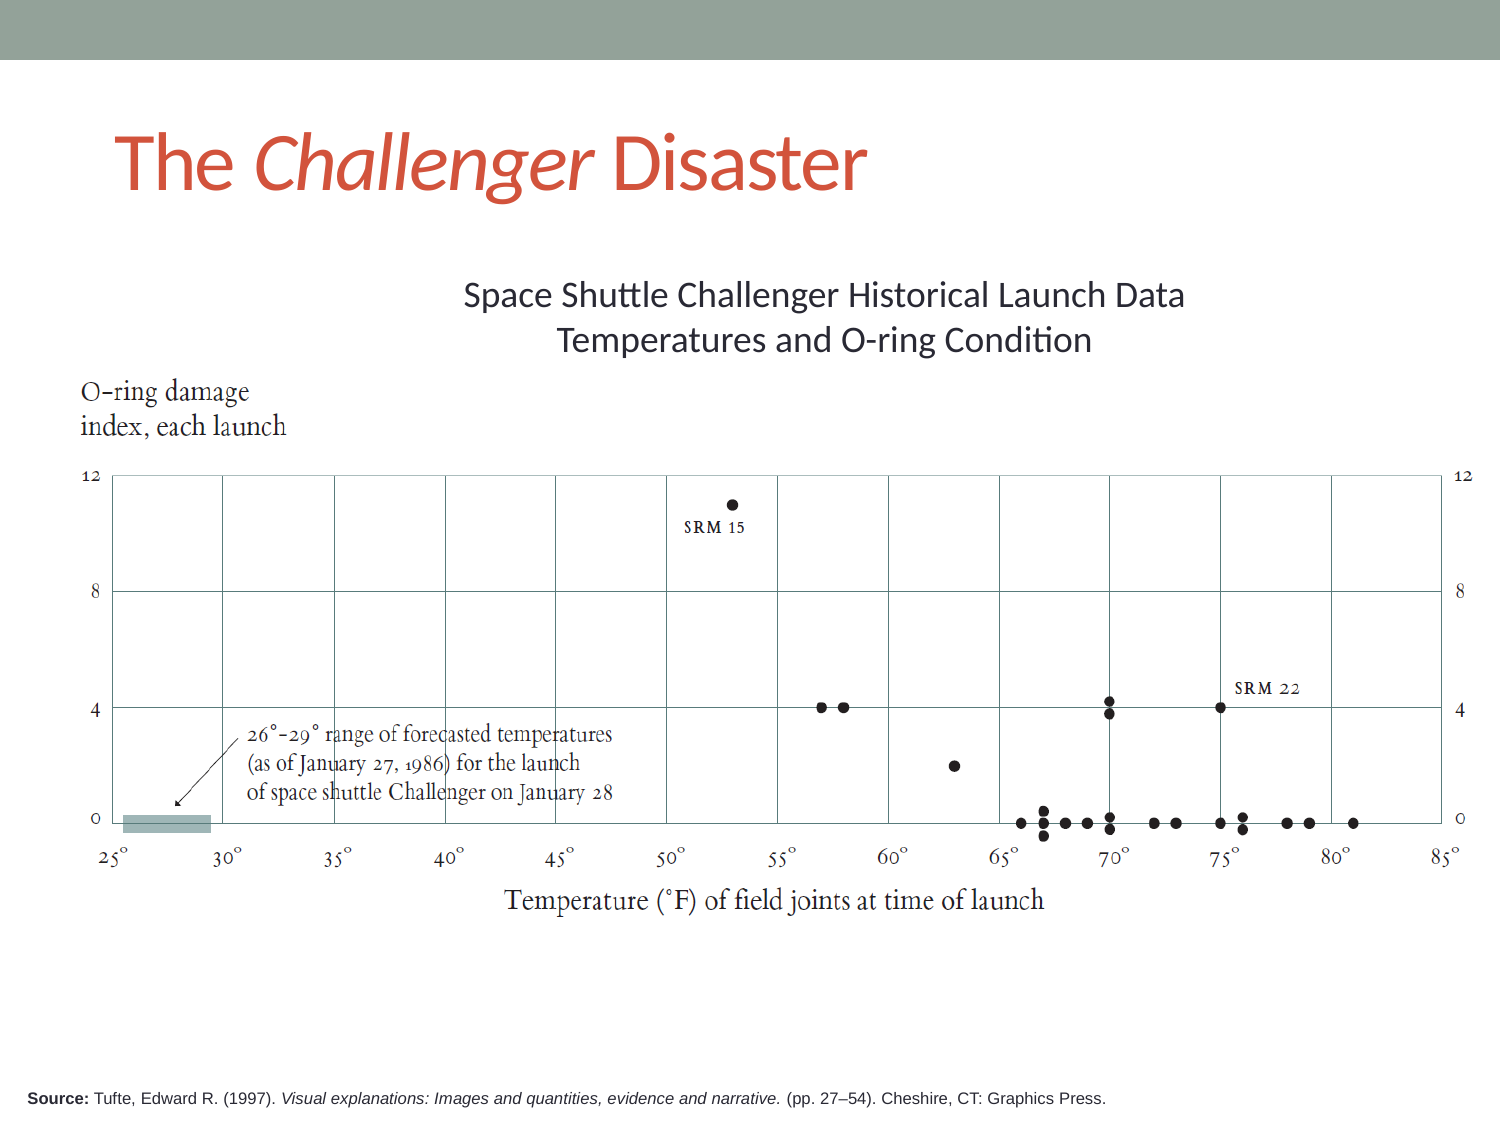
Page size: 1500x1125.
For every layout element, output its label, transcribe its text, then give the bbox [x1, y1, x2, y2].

text_box The Challenger Disaster [99, 99, 1425, 238]
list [62, 362, 1500, 930]
text_box Source: Tufte, Edward R. (1997). Visual explanations: Images and quantities, evidence and narrative. (pp. 27–54). Cheshire, CT: Graphics Press. [12, 1080, 1163, 1116]
text_box Space Shuttle Challenger Historical Launch Data Temperatures and O-ring Condition [387, 262, 1263, 359]
